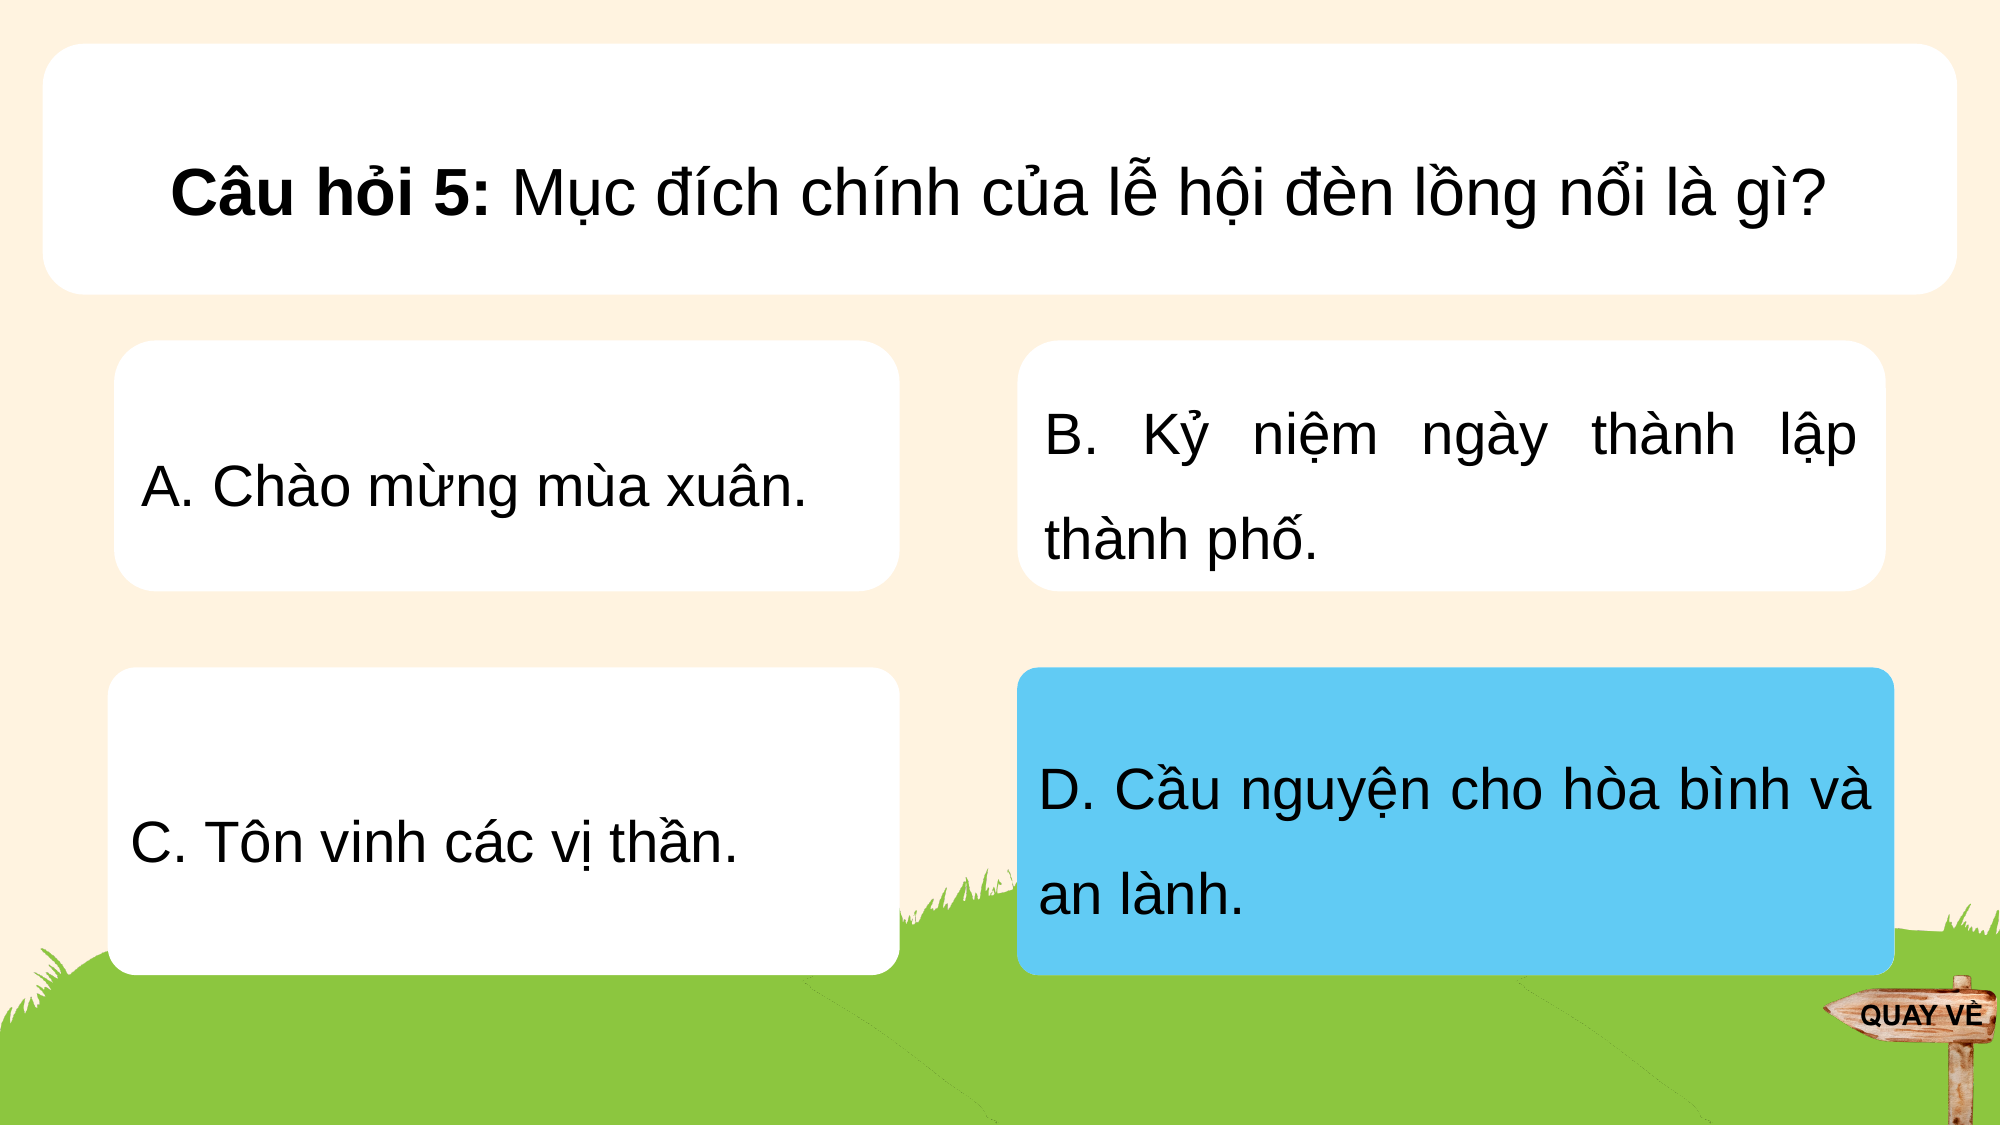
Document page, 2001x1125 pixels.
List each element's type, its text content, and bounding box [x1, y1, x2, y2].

text_box A. Chào mừng mùa xuân. [112, 338, 902, 593]
picture [1823, 974, 2000, 1125]
text_box D. Cầu nguyện cho hòa bình và an lành. [1015, 665, 1896, 859]
text_box Câu hỏi 5: Mục đích chính của lễ hội đèn lồng nổi là gì? [41, 42, 1959, 297]
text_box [0, 859, 2000, 1125]
text_box C. Tôn vinh các vị thần. [106, 665, 902, 859]
text_box B. Kỷ niệm ngày thành lập thành phố. [1015, 338, 1888, 593]
